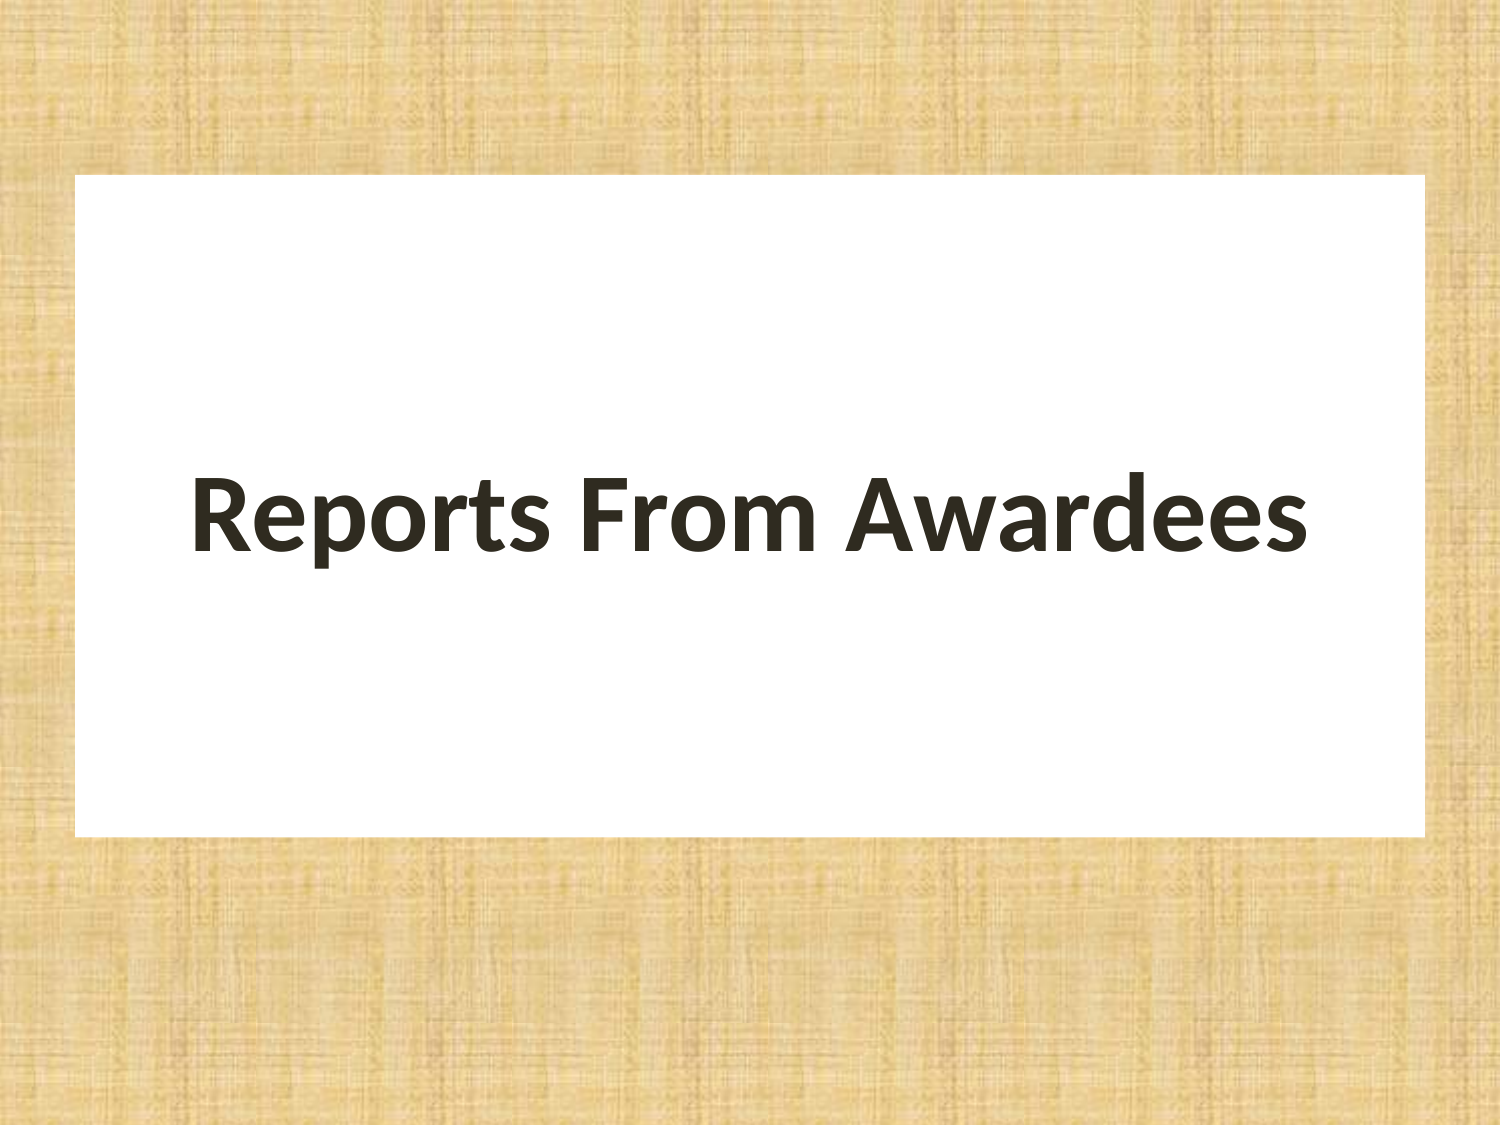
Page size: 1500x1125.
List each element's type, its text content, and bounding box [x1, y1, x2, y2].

picture [0, 0, 1500, 1125]
title Reports From Awardees [75, 174, 1425, 838]
